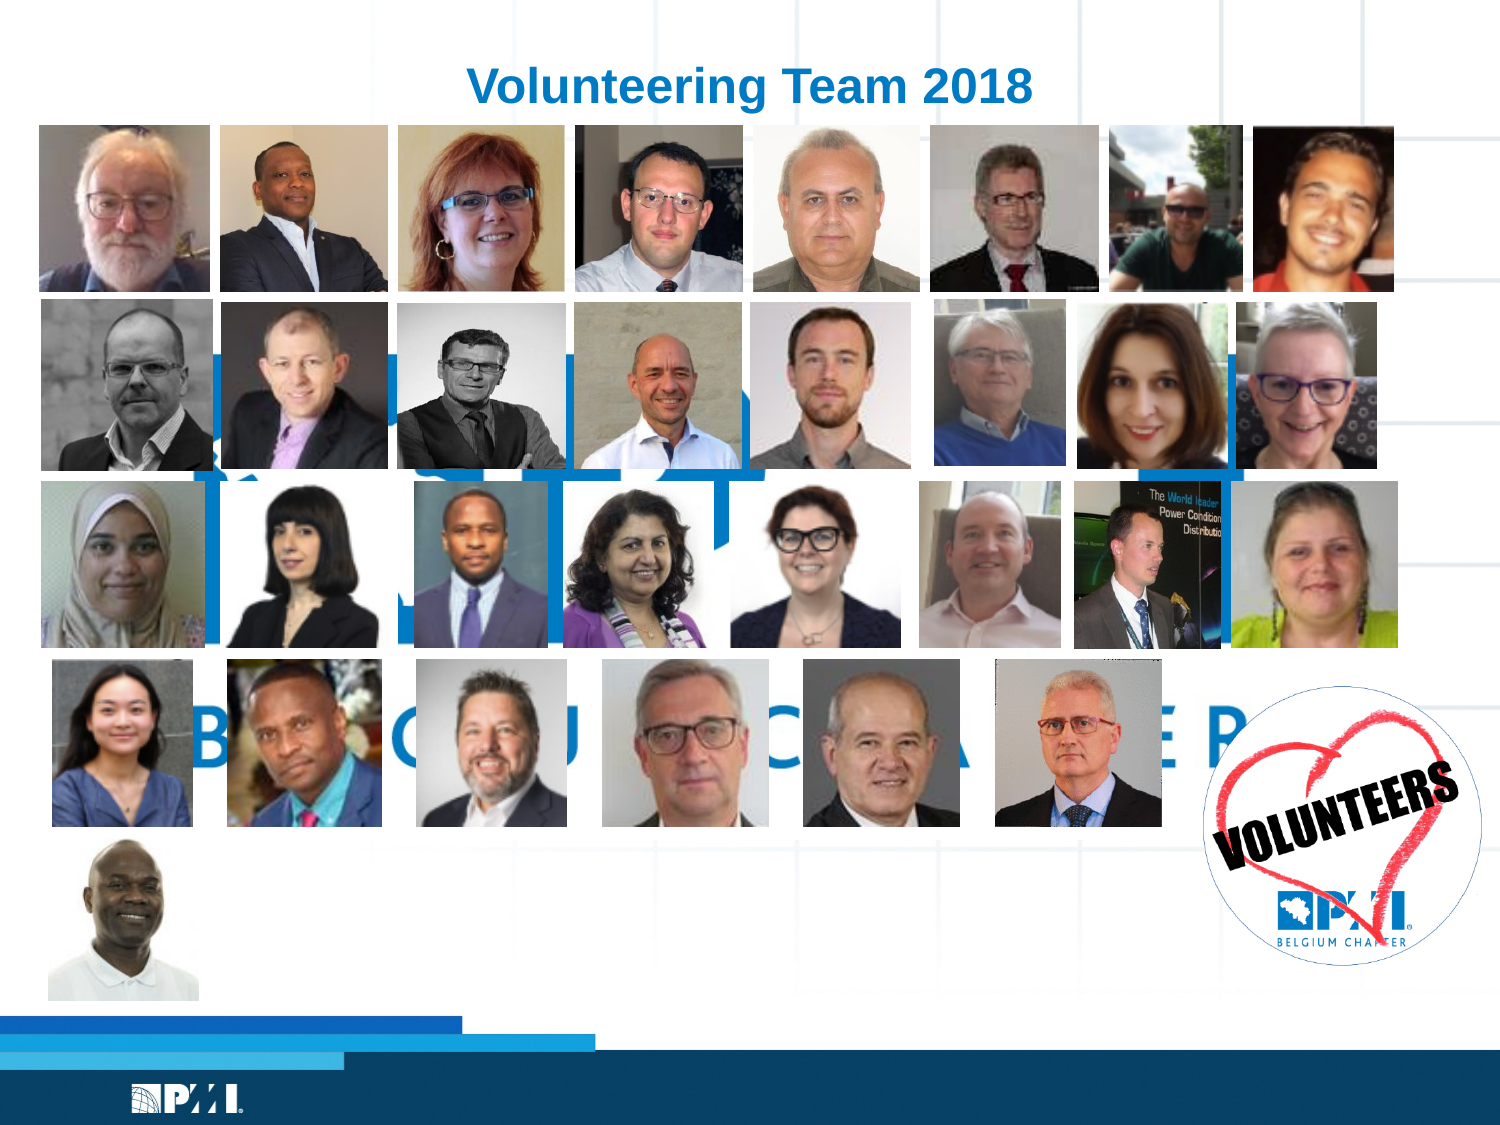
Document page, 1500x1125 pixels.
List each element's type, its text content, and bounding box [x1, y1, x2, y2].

picture [0, 0, 1500, 1125]
title Volunteering Team 2018 [52, 46, 1448, 145]
